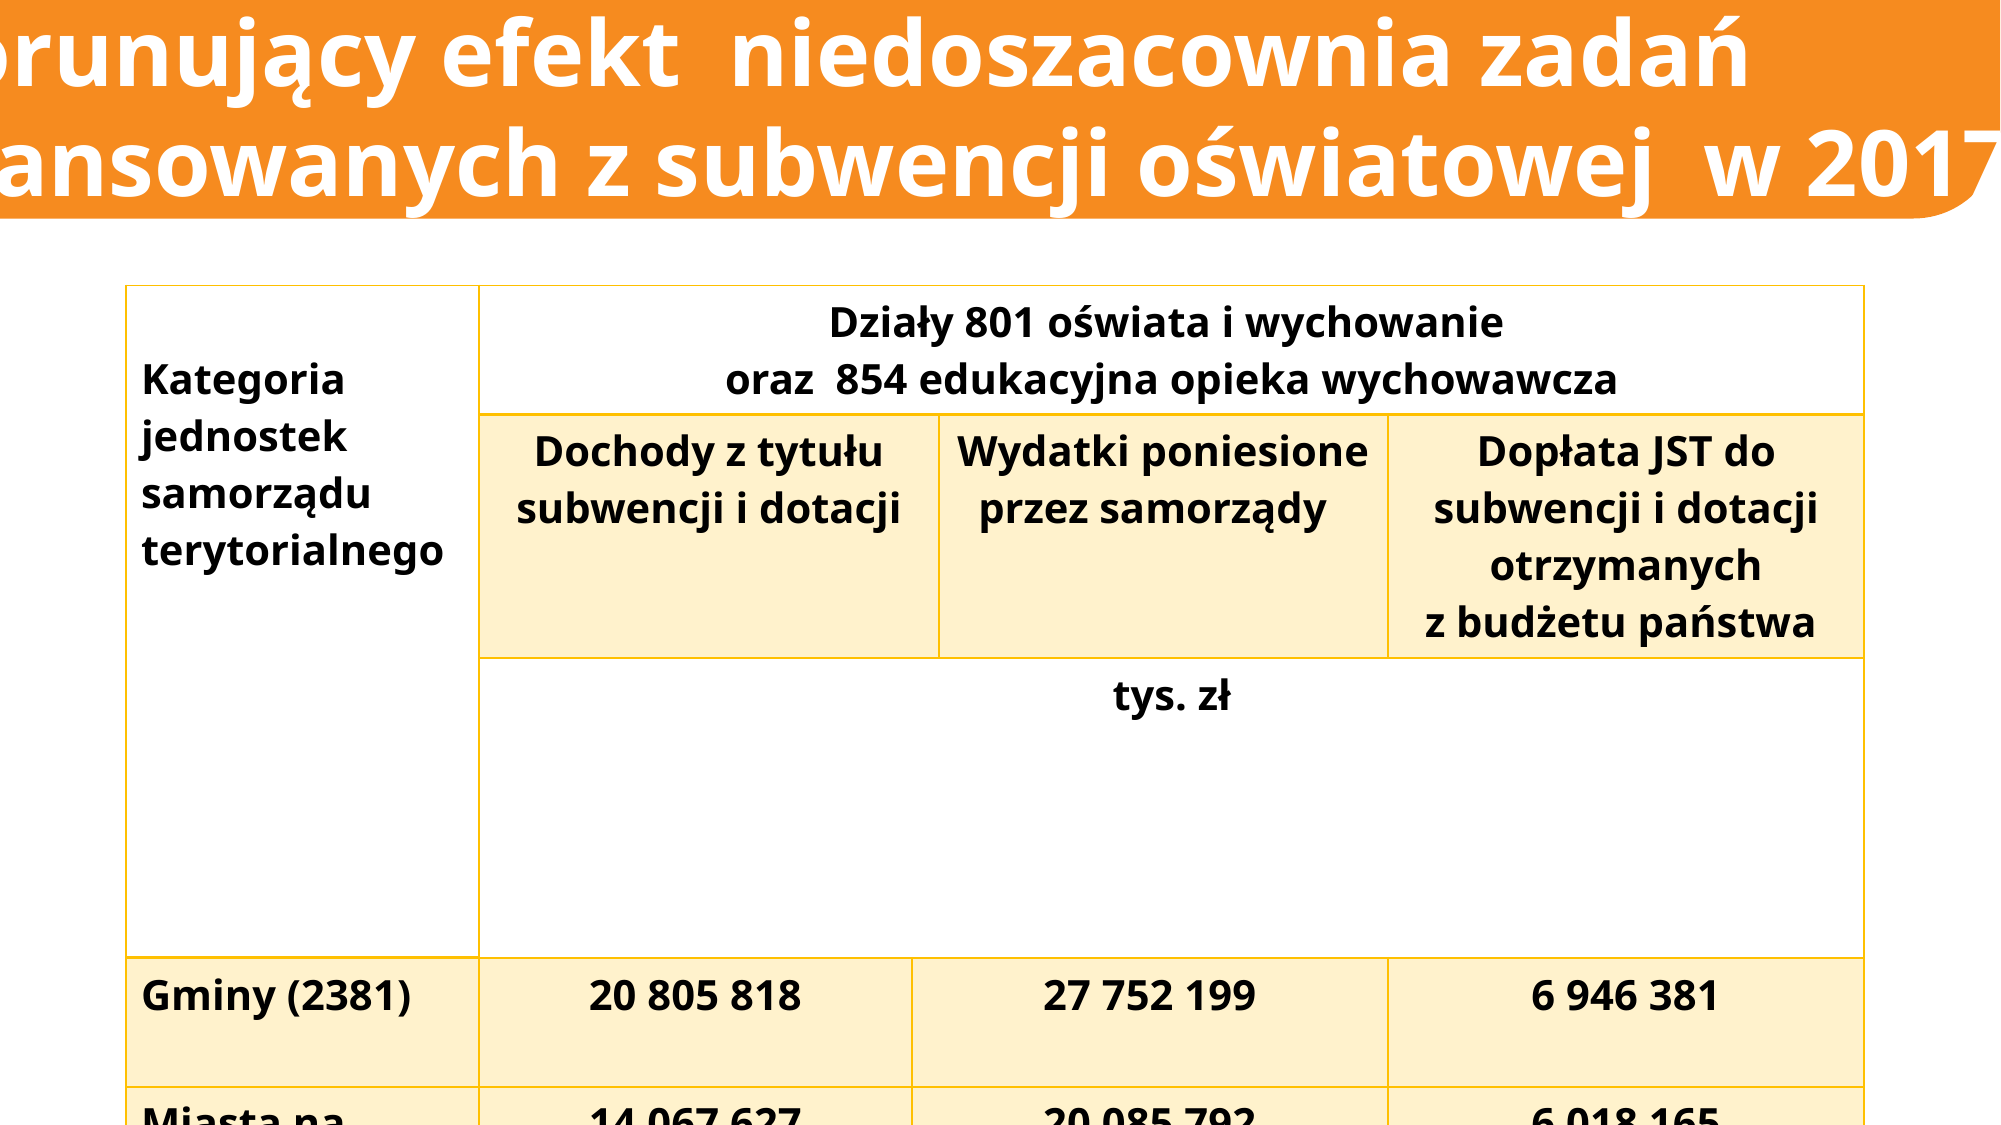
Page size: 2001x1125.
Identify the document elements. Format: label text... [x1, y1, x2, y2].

text_box Piorunujący efekt niedoszacownia zadań finansowanych z subwencji oświatowej w 2017r. [0, 0, 2000, 222]
table_cell tys. zł [480, 659, 1863, 957]
table_cell 6 018 165 [1389, 1088, 1863, 1125]
table_cell Gminy (2381) [127, 959, 478, 1086]
table_cell Miasta na prawach powiatu (66) [127, 1088, 478, 1125]
table_cell 27 752 199 [913, 959, 1387, 1086]
table_cell Dochody z tytułu subwencji i dotacji [480, 416, 938, 657]
table_cell Wydatki poniesione przez samorządy [940, 416, 1387, 657]
table_header Kategoria jednostek samorządu terytorialnego [127, 286, 478, 956]
table_header Działy 801 oświata i wychowanie oraz 854 edukacyjna opieka wychowawcza [480, 286, 1863, 413]
table_cell 14 067 627 [480, 1088, 911, 1125]
table_cell 6 946 381 [1389, 959, 1863, 1086]
table_cell Dopłata JST do subwencji i dotacji otrzymanych z budżetu państwa [1389, 416, 1863, 657]
table_cell 20 805 818 [480, 959, 911, 1086]
table_cell 20 085 792 [913, 1088, 1387, 1125]
